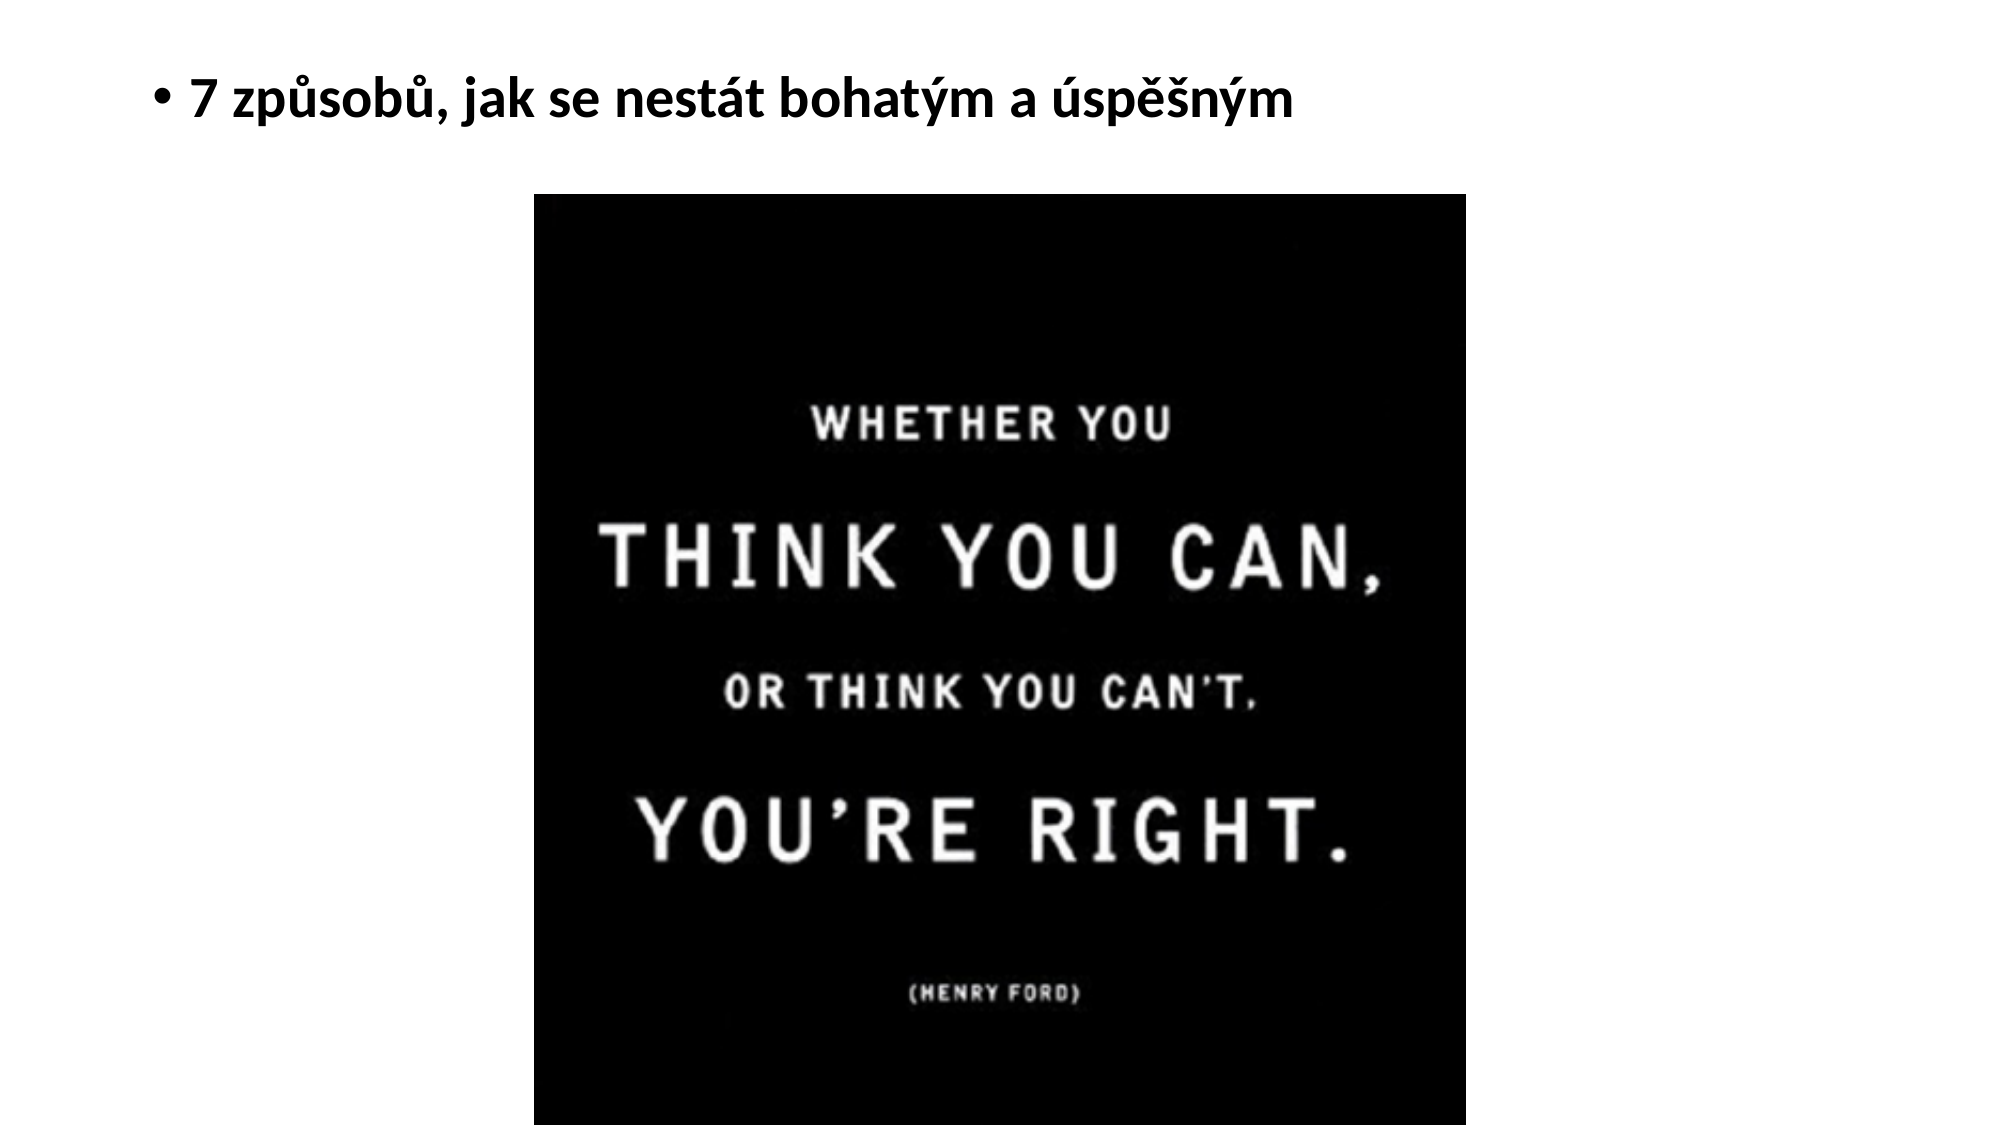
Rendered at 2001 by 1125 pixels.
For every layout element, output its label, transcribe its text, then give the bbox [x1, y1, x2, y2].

list 7 způsobů, jak se nestát bohatým a úspěšným [137, 59, 1863, 1014]
picture [534, 194, 1466, 1125]
